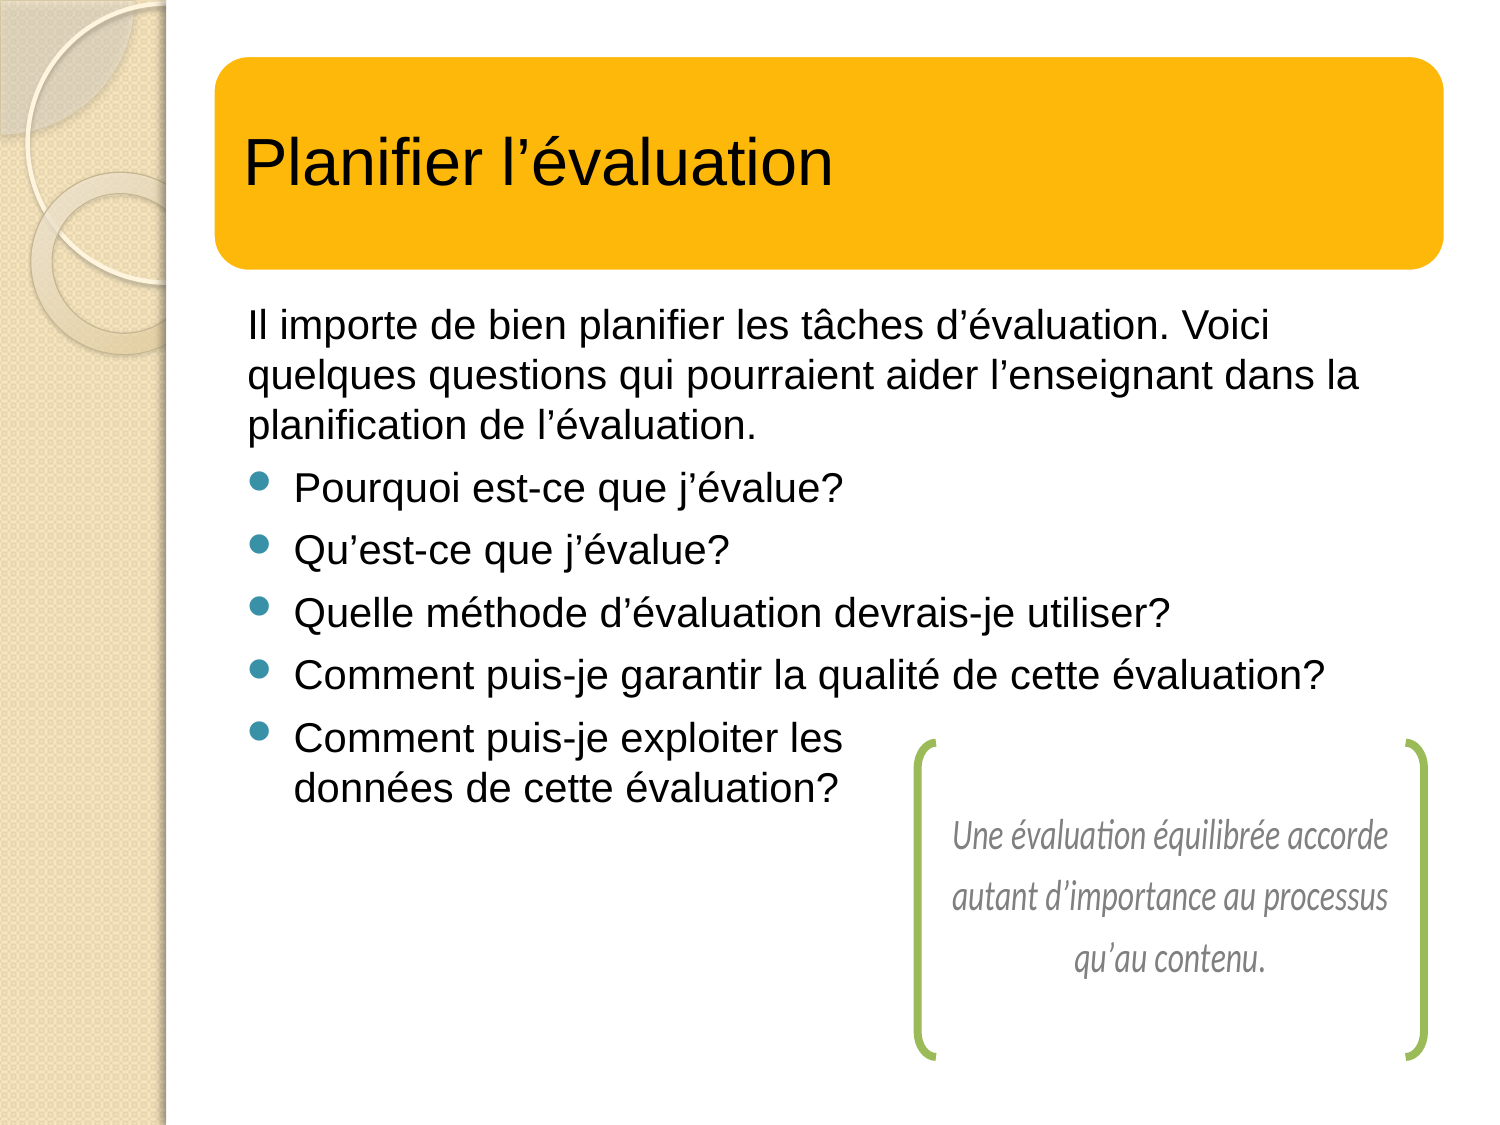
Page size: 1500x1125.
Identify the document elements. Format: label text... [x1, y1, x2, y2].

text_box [212, 54, 1447, 273]
picture [913, 736, 1429, 1064]
list Il importe de bien planifier les tâches d’évaluation. Voici quelques questions qui pourraient aider l’enseignant dans la planification de l’évaluation. Pourquoi est-ce que j’évalue? Qu’est-ce que j’évalue? Quelle méthode d’évaluation devrais-je utiliser? Comment puis-je garantir la qualité de cette évaluation? Comment puis-je exploiter les données de cette évaluation? [222, 290, 1428, 892]
